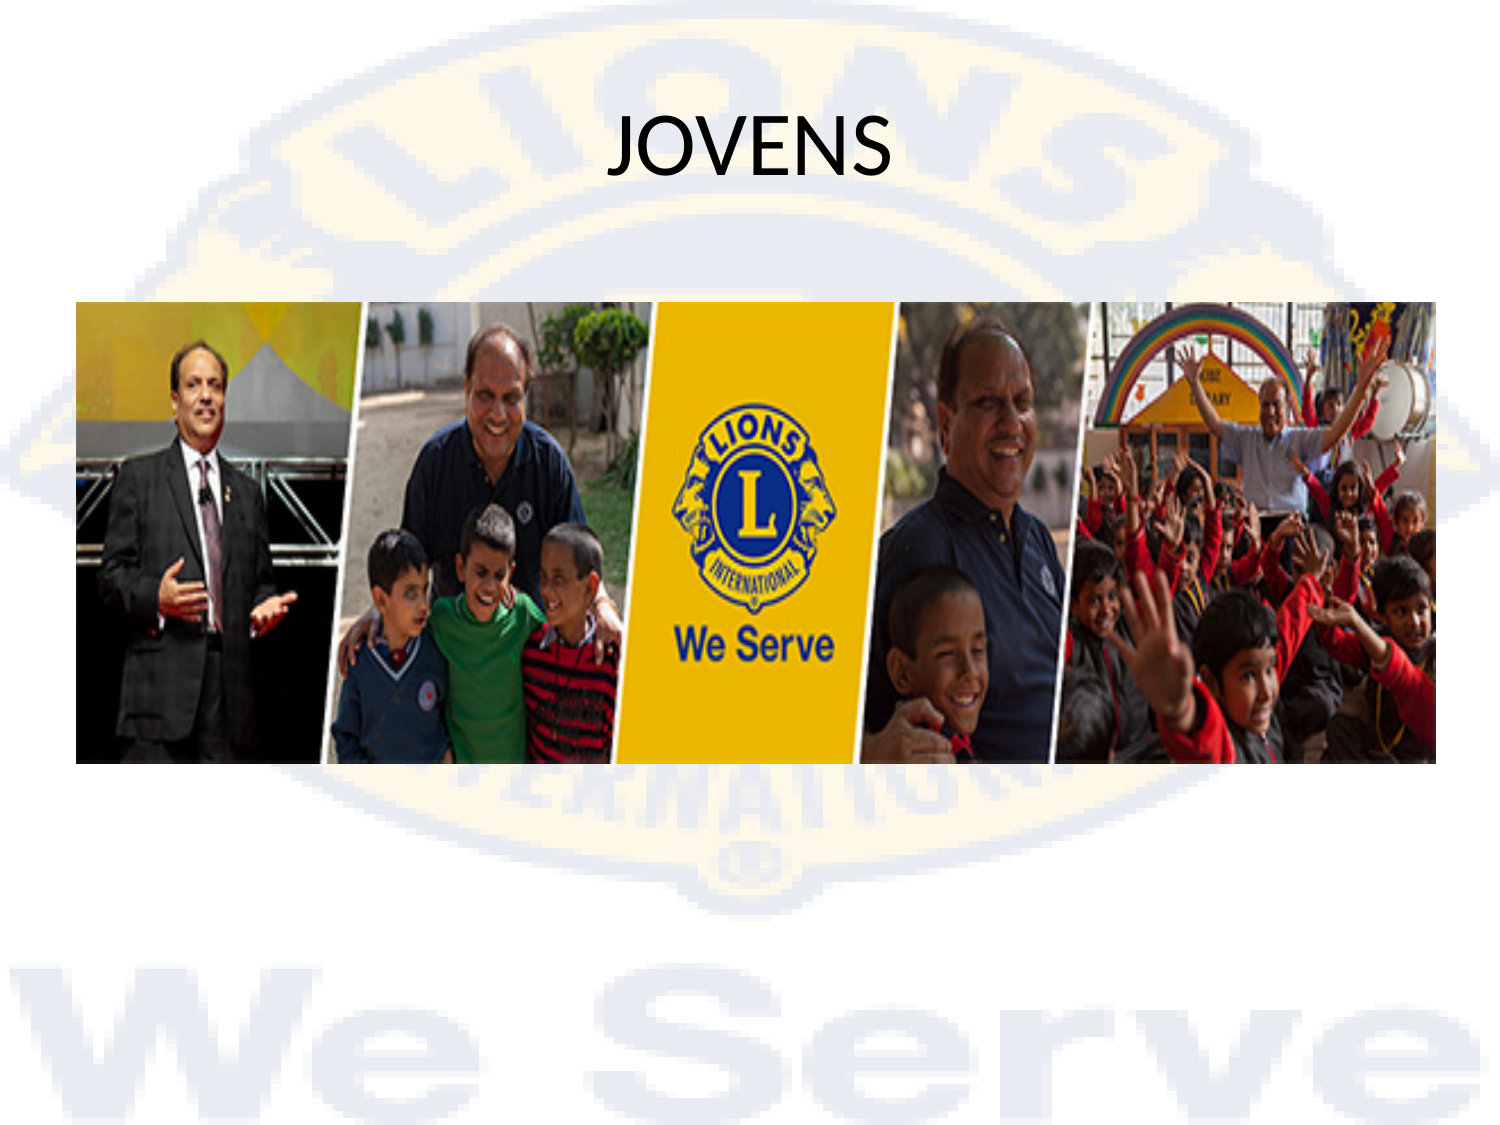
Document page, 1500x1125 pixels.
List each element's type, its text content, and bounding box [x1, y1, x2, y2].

title JOVENS [75, 45, 1425, 233]
picture [76, 302, 1436, 764]
